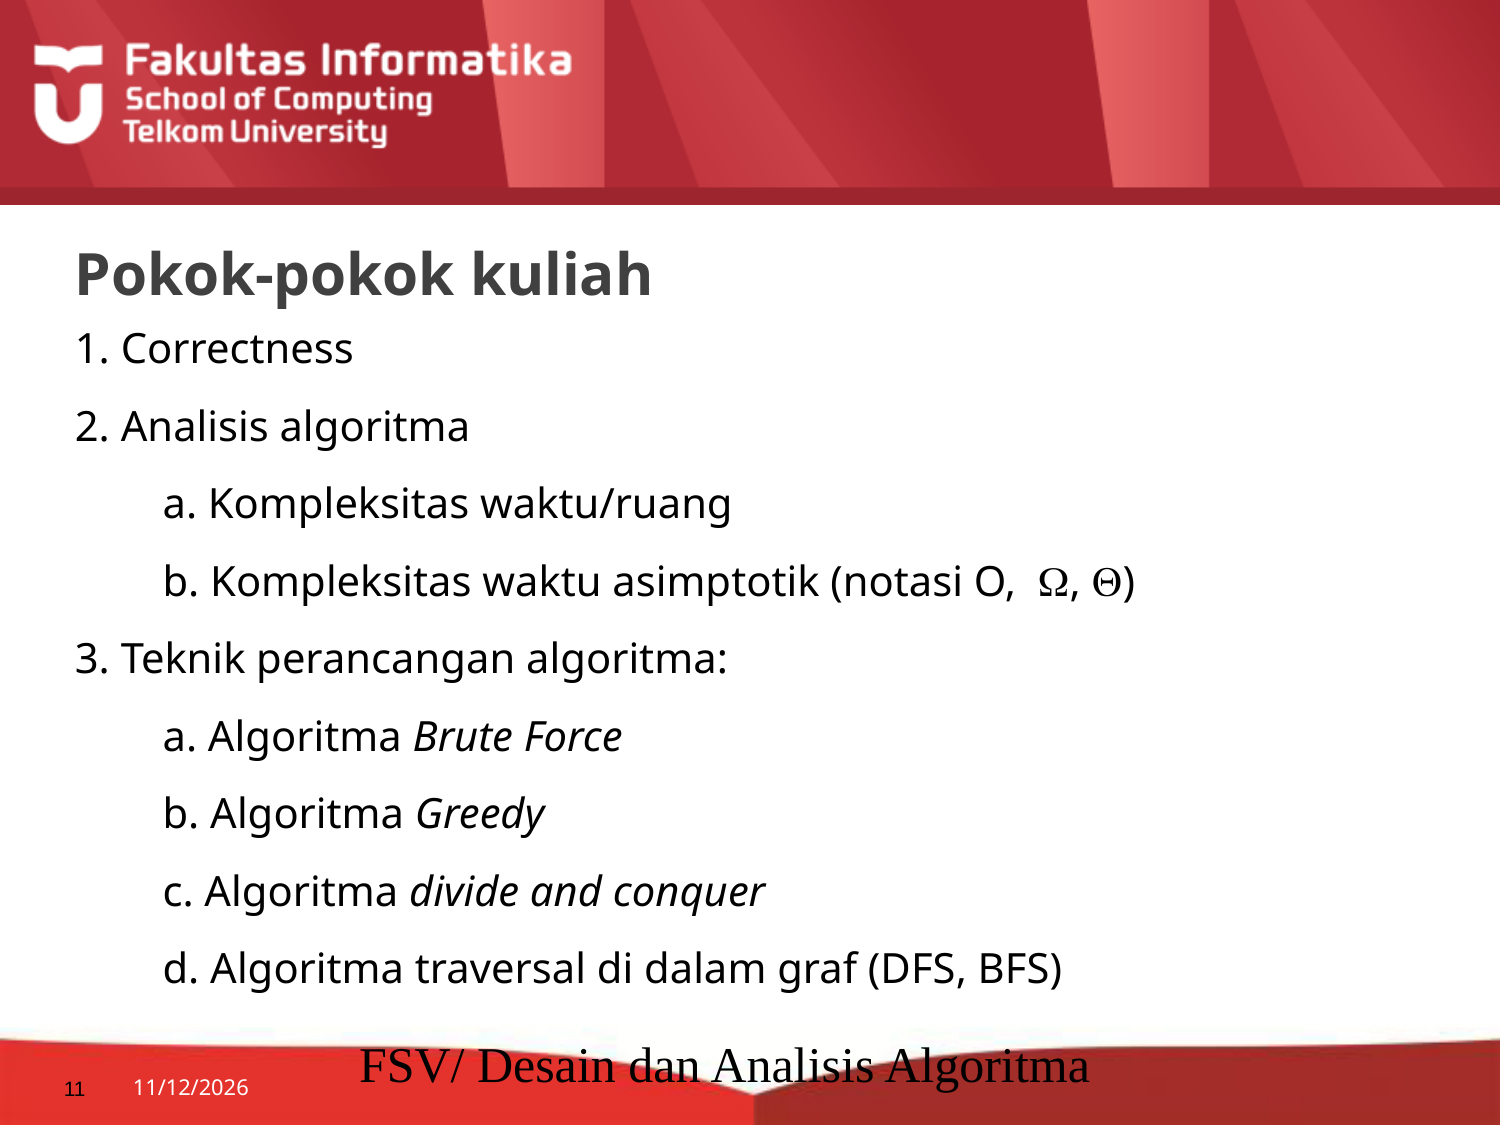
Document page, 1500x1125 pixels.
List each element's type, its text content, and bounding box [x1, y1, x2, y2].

list 1. Correctness 2. Analisis algoritma a. Kompleksitas waktu/ruang b. Kompleksitas waktu asimptotik (notasi O, , ) 3. Teknik perancangan algoritma: a. Algoritma Brute Force b. Algoritma Greedy c. Algoritma divide and conquer d. Algoritma traversal di dalam graf (DFS, BFS) [59, 324, 1438, 990]
title Pokok-pokok kuliah [59, 219, 1426, 324]
picture [0, 1024, 1500, 1125]
picture [0, 0, 1500, 205]
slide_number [132, 1058, 403, 1119]
slide_number 11 [63, 1058, 123, 1119]
footer FSV/ Desain dan Analisis Algoritma [200, 1025, 1250, 1100]
